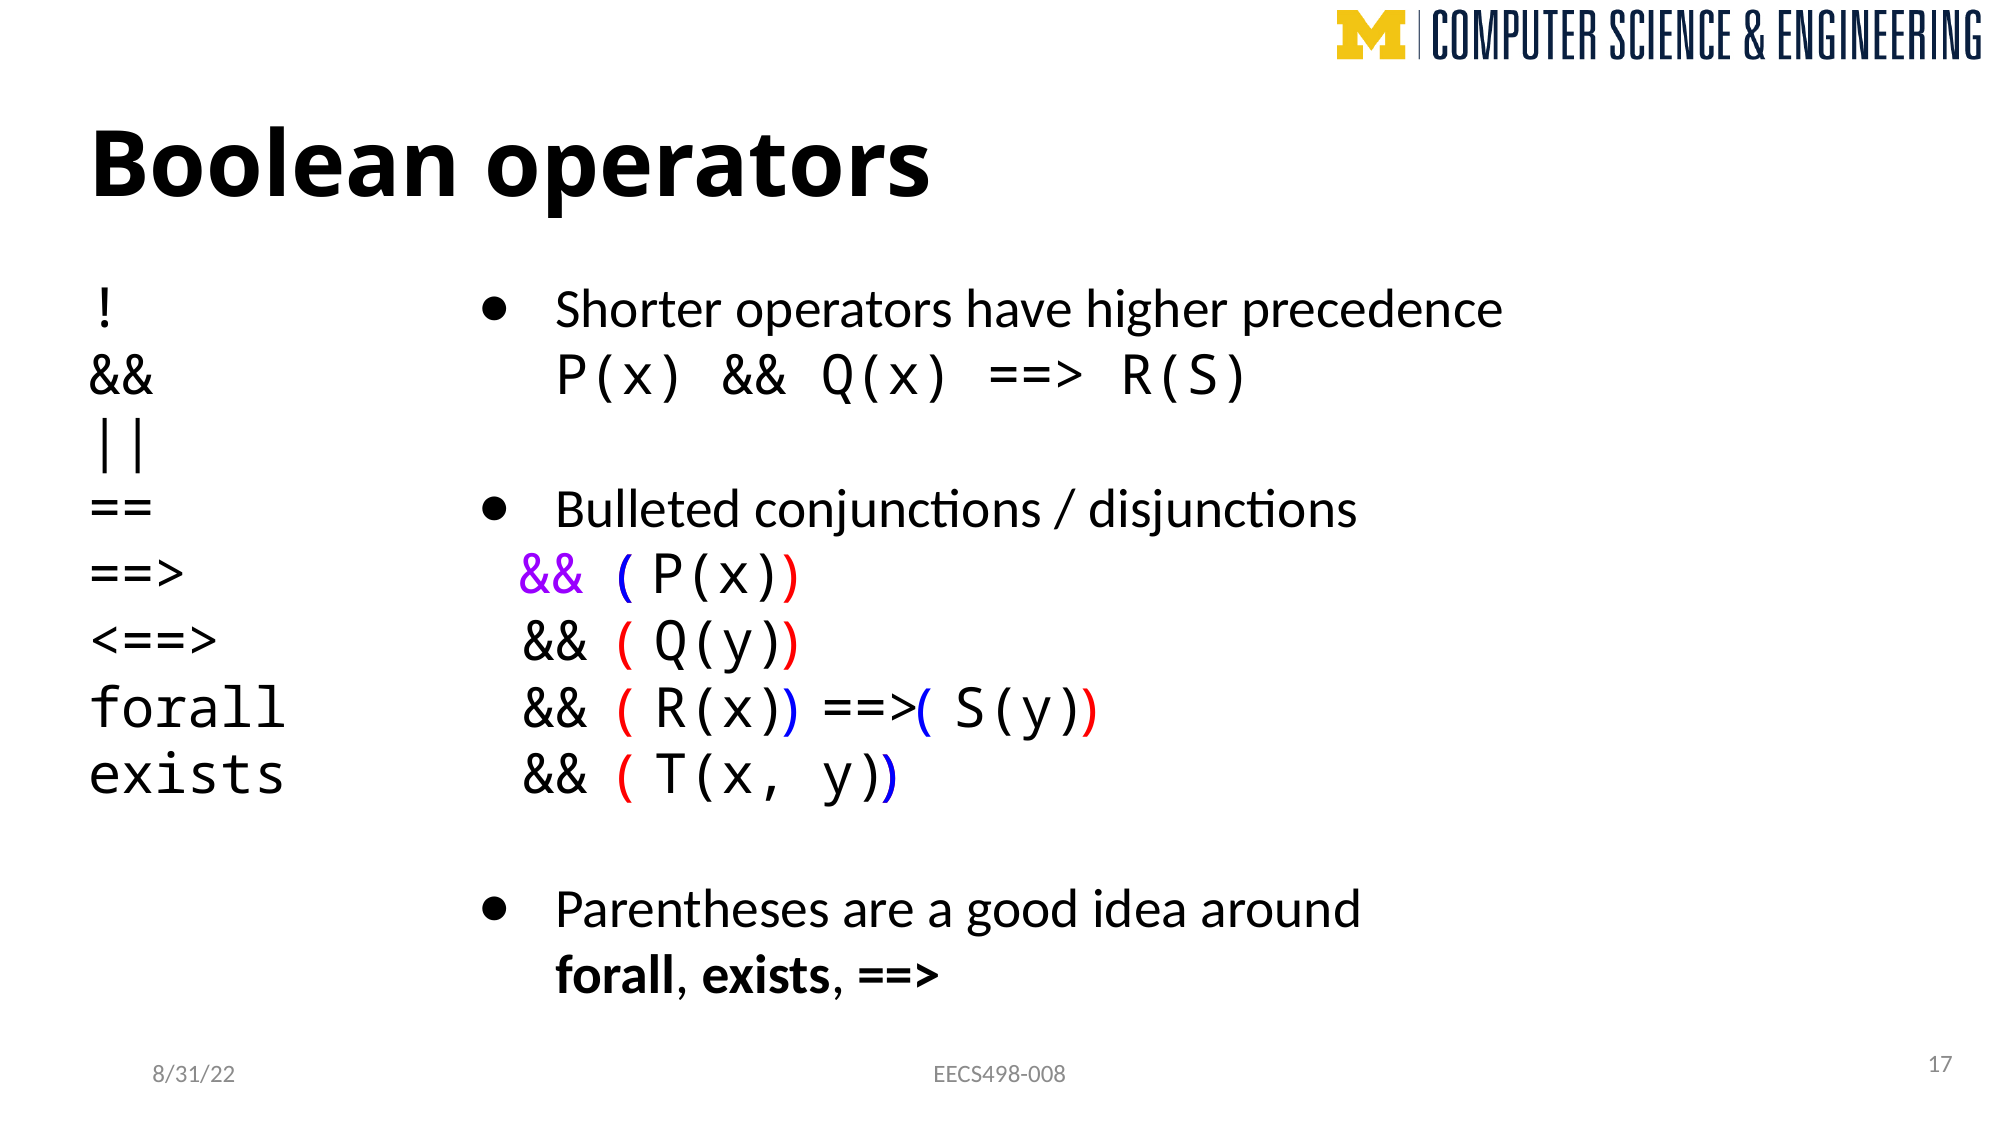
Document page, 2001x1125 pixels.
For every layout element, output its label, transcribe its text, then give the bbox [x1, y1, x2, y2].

picture [1337, 9, 1981, 60]
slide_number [137, 1042, 588, 1103]
list Shorter operators have higher precedence P(x) && Q(x) ==> R(S) Bulleted conjunctions / disjunctions && P(x) && Q(y) && R(x) ==> S(y) && T(x, y) Parentheses are a good idea around forall, exists, ==> [435, 252, 1932, 1000]
list ! && || == ==> <==> forall exists [68, 252, 349, 1000]
footer EECS498-008 [662, 1042, 1338, 1103]
title Boolean operators [68, 97, 1932, 223]
text_box ( ) ( ) [560, 531, 1560, 814]
slide_number 17 [1853, 1019, 1974, 1106]
